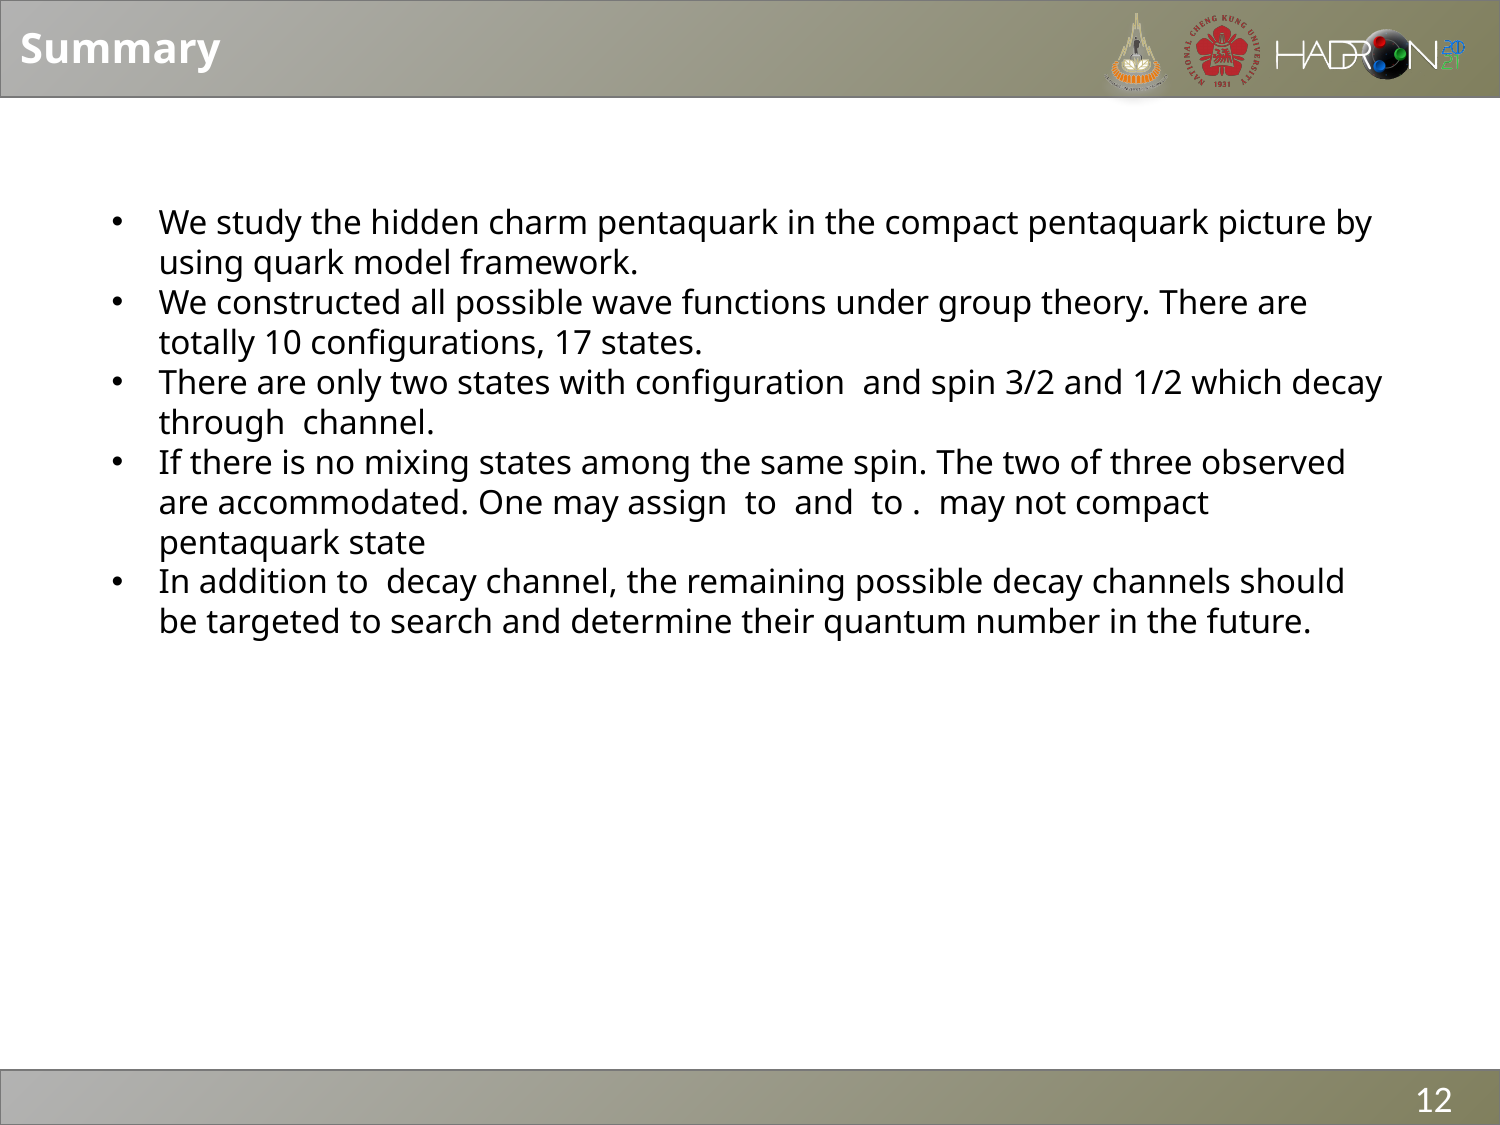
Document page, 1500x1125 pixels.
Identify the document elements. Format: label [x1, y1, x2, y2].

text_box [0, 0, 1500, 1125]
